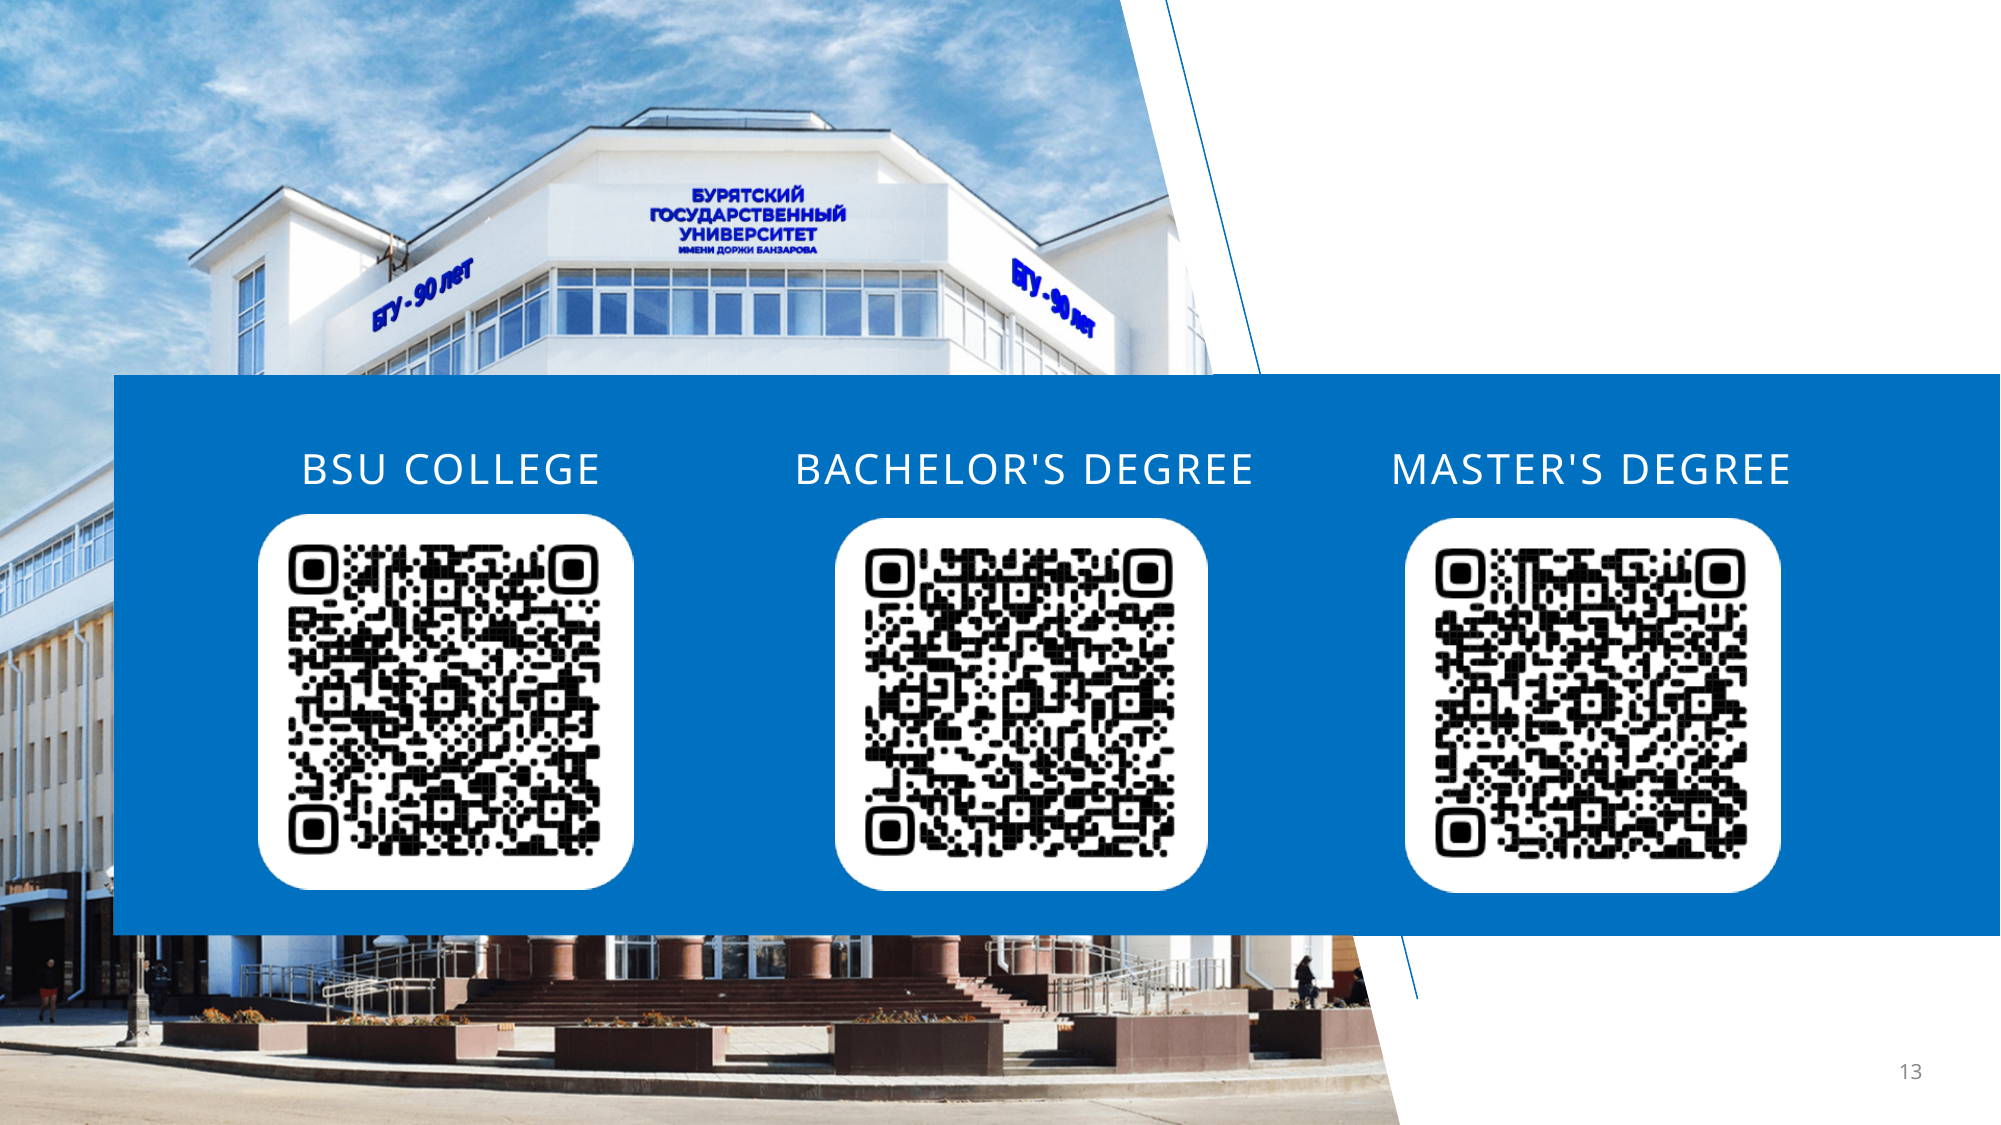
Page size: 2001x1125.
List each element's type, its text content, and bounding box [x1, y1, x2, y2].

list Master's degree [1400, 435, 1851, 515]
picture [0, 0, 1400, 1125]
picture [1405, 518, 1781, 894]
slide_number 13 [1684, 1042, 1938, 1103]
